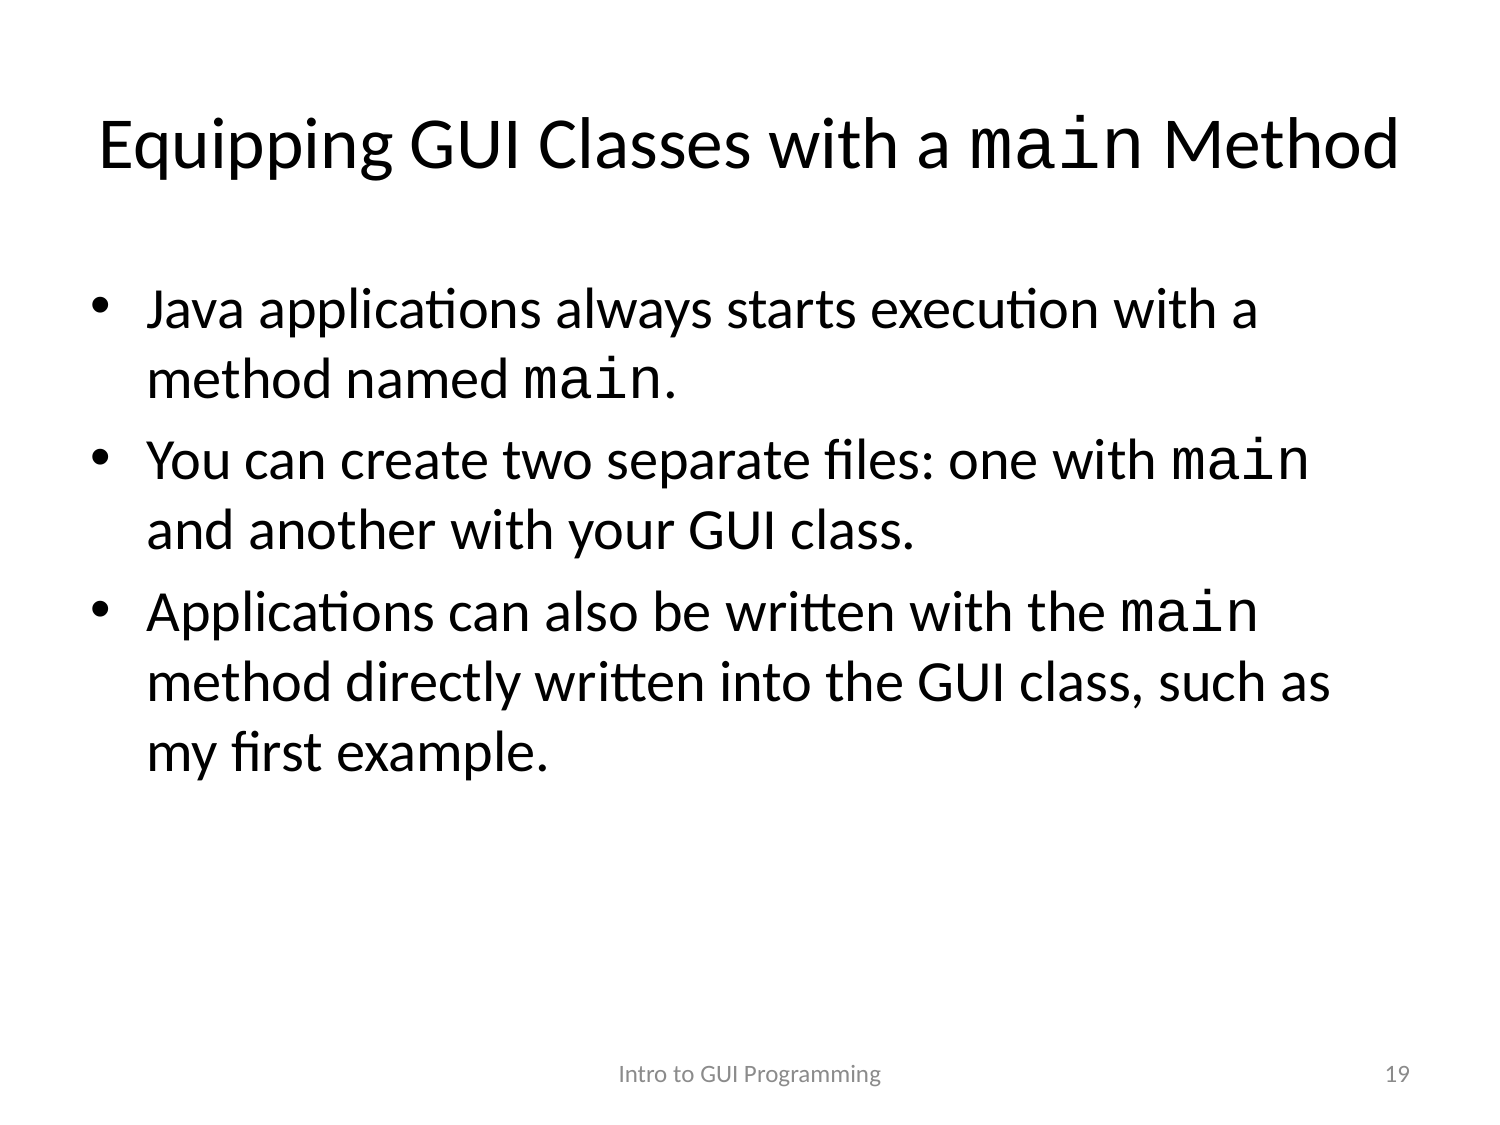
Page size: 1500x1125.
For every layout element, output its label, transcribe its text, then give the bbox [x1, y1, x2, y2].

list Java applications always starts execution with a method named main. You can create two separate files: one with main and another with your GUI class. Applications can also be written with the main method directly written into the GUI class, such as my first example. [75, 262, 1425, 1005]
title Equipping GUI Classes with a main Method [75, 45, 1425, 233]
footer Intro to GUI Programming [512, 1042, 988, 1103]
slide_number 19 [1074, 1042, 1425, 1103]
